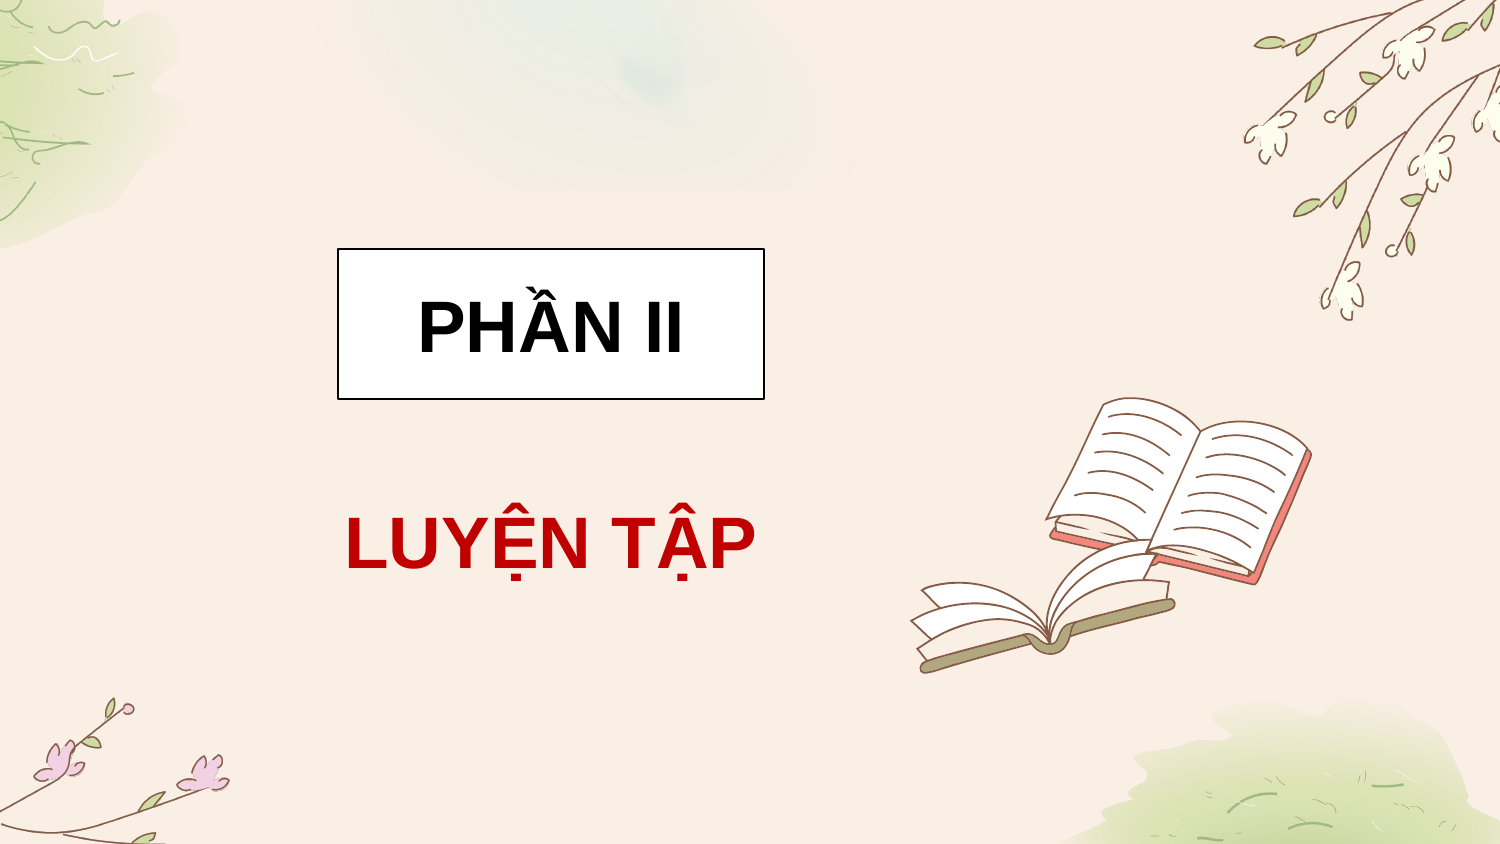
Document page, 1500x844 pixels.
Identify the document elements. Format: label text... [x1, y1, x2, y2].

picture [1051, 617, 1500, 844]
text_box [1044, 396, 1313, 586]
picture [0, 682, 248, 844]
picture [1206, 0, 1500, 354]
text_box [902, 533, 1171, 677]
text_box LUYỆN TẬP [201, 444, 901, 591]
text_box [336, 247, 766, 401]
picture [239, 0, 919, 191]
text_box PHẦN II [391, 272, 711, 375]
picture [0, 0, 188, 256]
